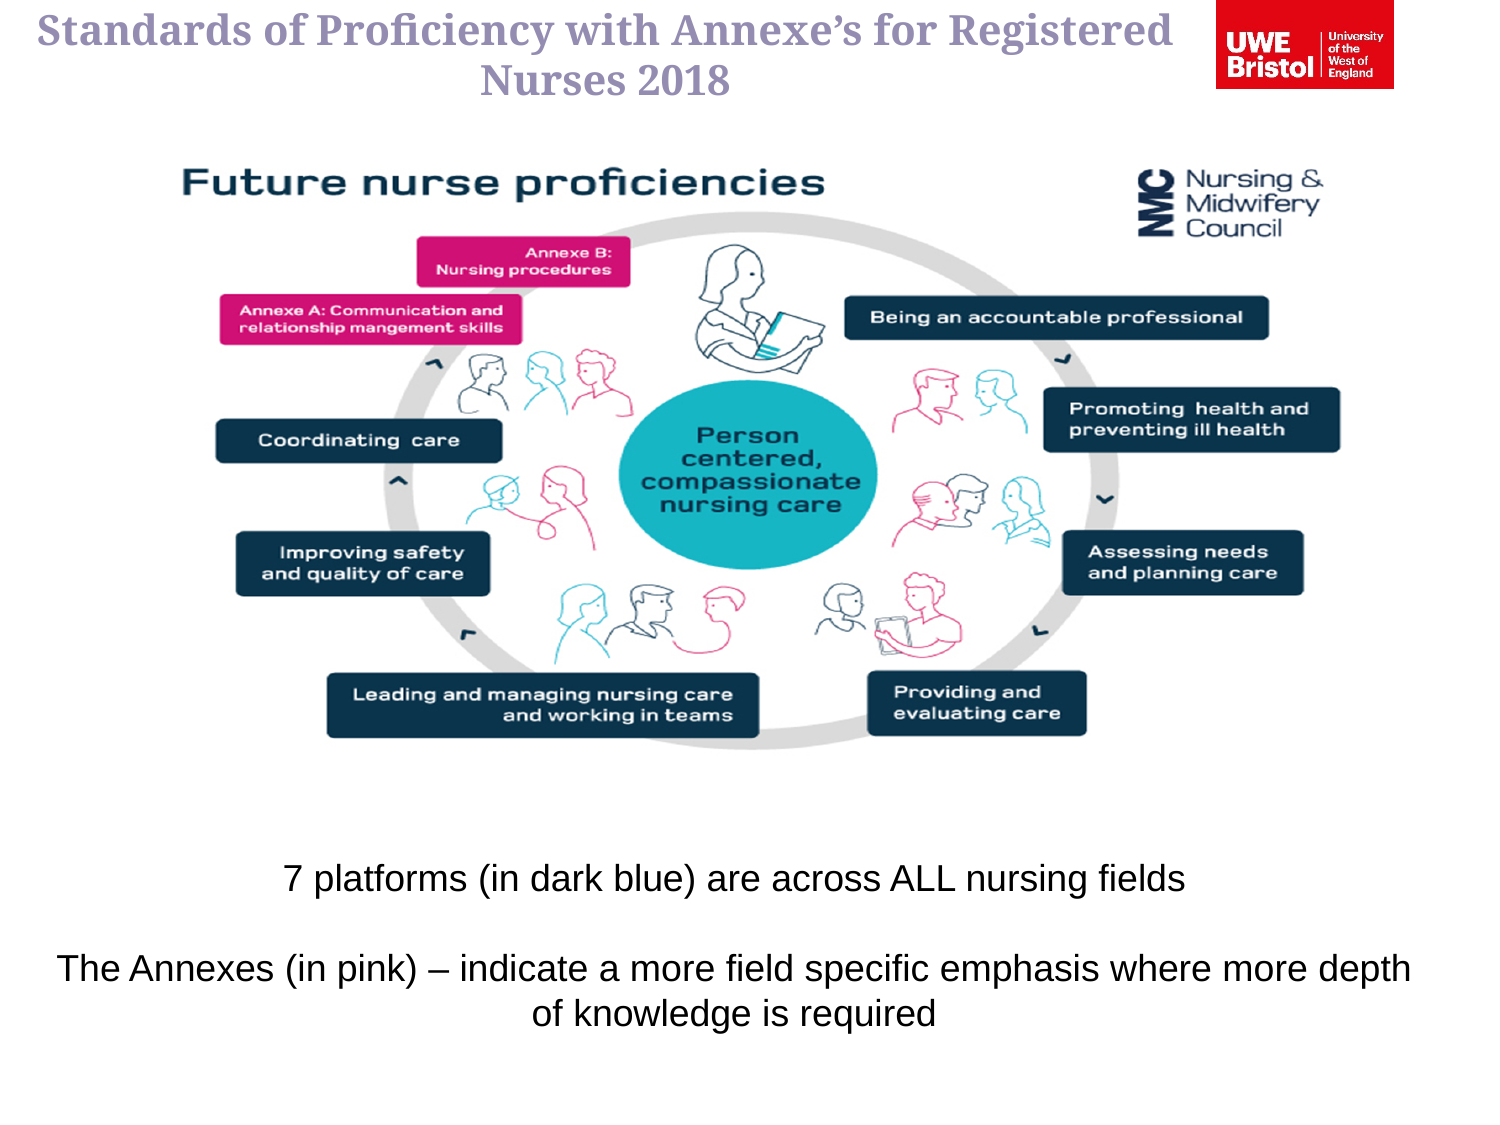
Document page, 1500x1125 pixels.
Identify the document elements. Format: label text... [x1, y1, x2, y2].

picture [119, 124, 1381, 776]
text_box 7 platforms (in dark blue) are across ALL nursing fields The Annexes (in pink) – indicate a more field specific emphasis where more depth of knowledge is required [21, 846, 1447, 1087]
list Standards of Proficiency with Annexe’s for Registered Nurses 2018 [0, 3, 1211, 149]
picture [1216, 0, 1394, 89]
